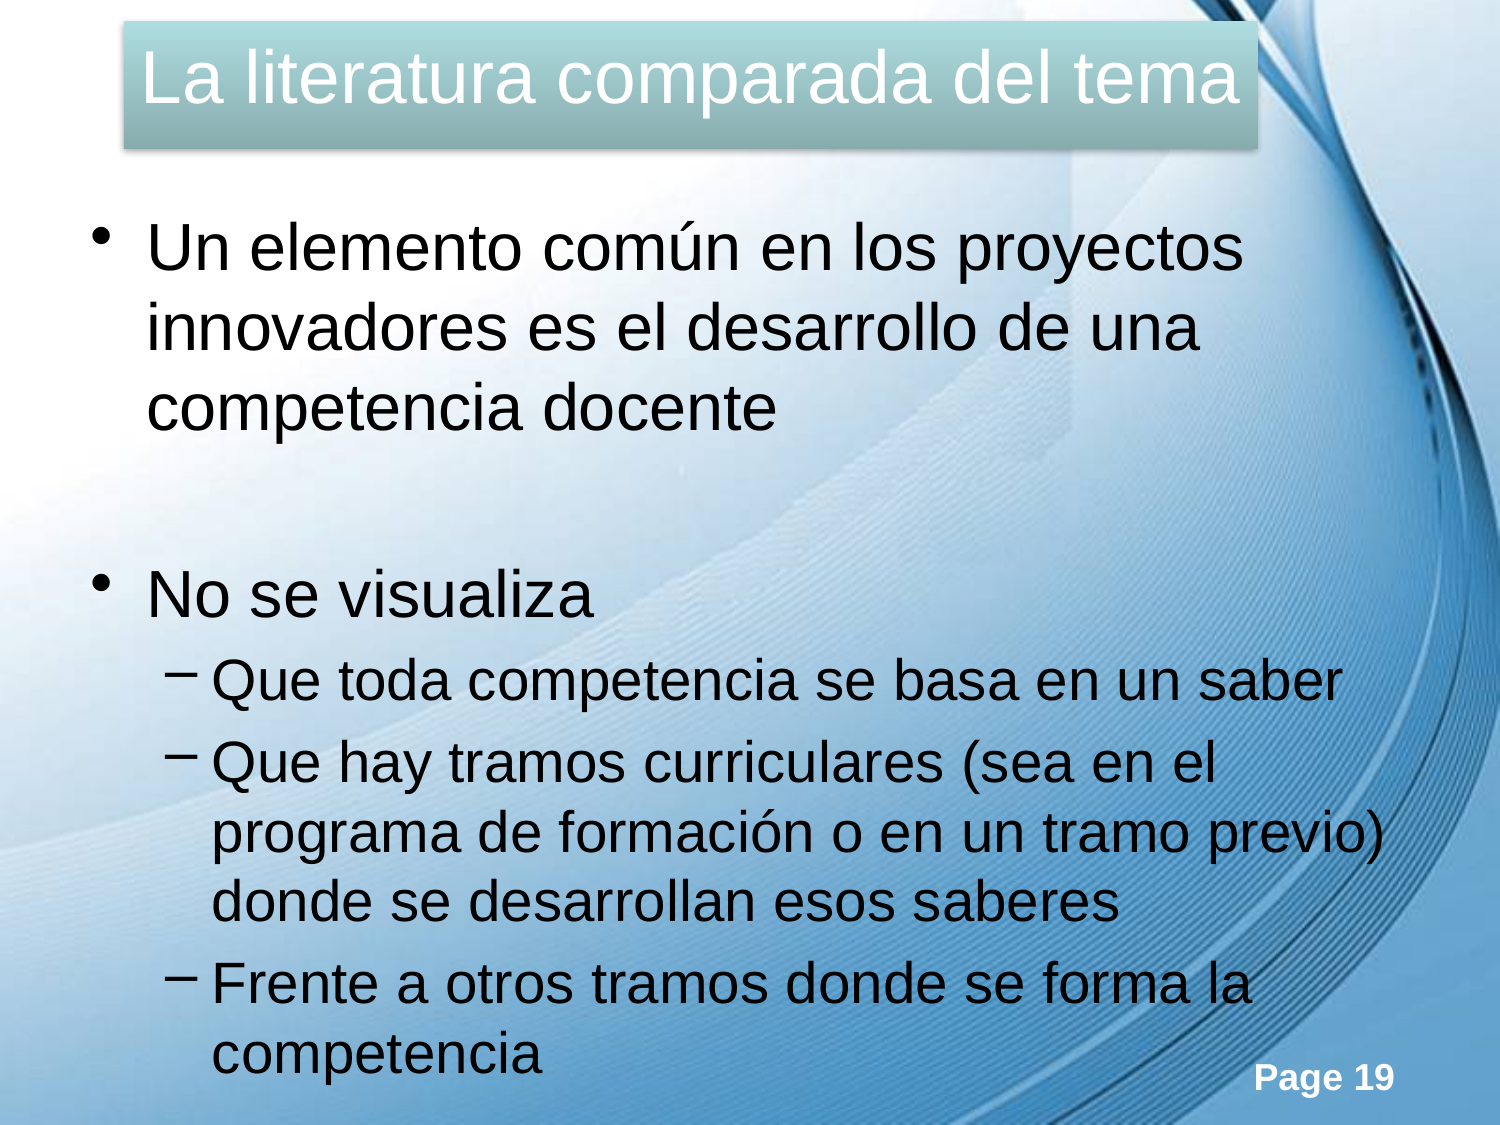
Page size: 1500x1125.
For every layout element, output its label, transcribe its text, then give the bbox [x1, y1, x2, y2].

picture [0, 0, 1500, 1125]
title La literatura comparada del tema [123, 21, 1258, 149]
list Un elemento común en los proyectos innovadores es el desarrollo de una competencia docente No se visualiza Que toda competencia se basa en un saber Que hay tramos curriculares (sea en el programa de formación o en un tramo previo) donde se desarrollan esos saberes Frente a otros tramos donde se forma la competencia [75, 196, 1425, 939]
